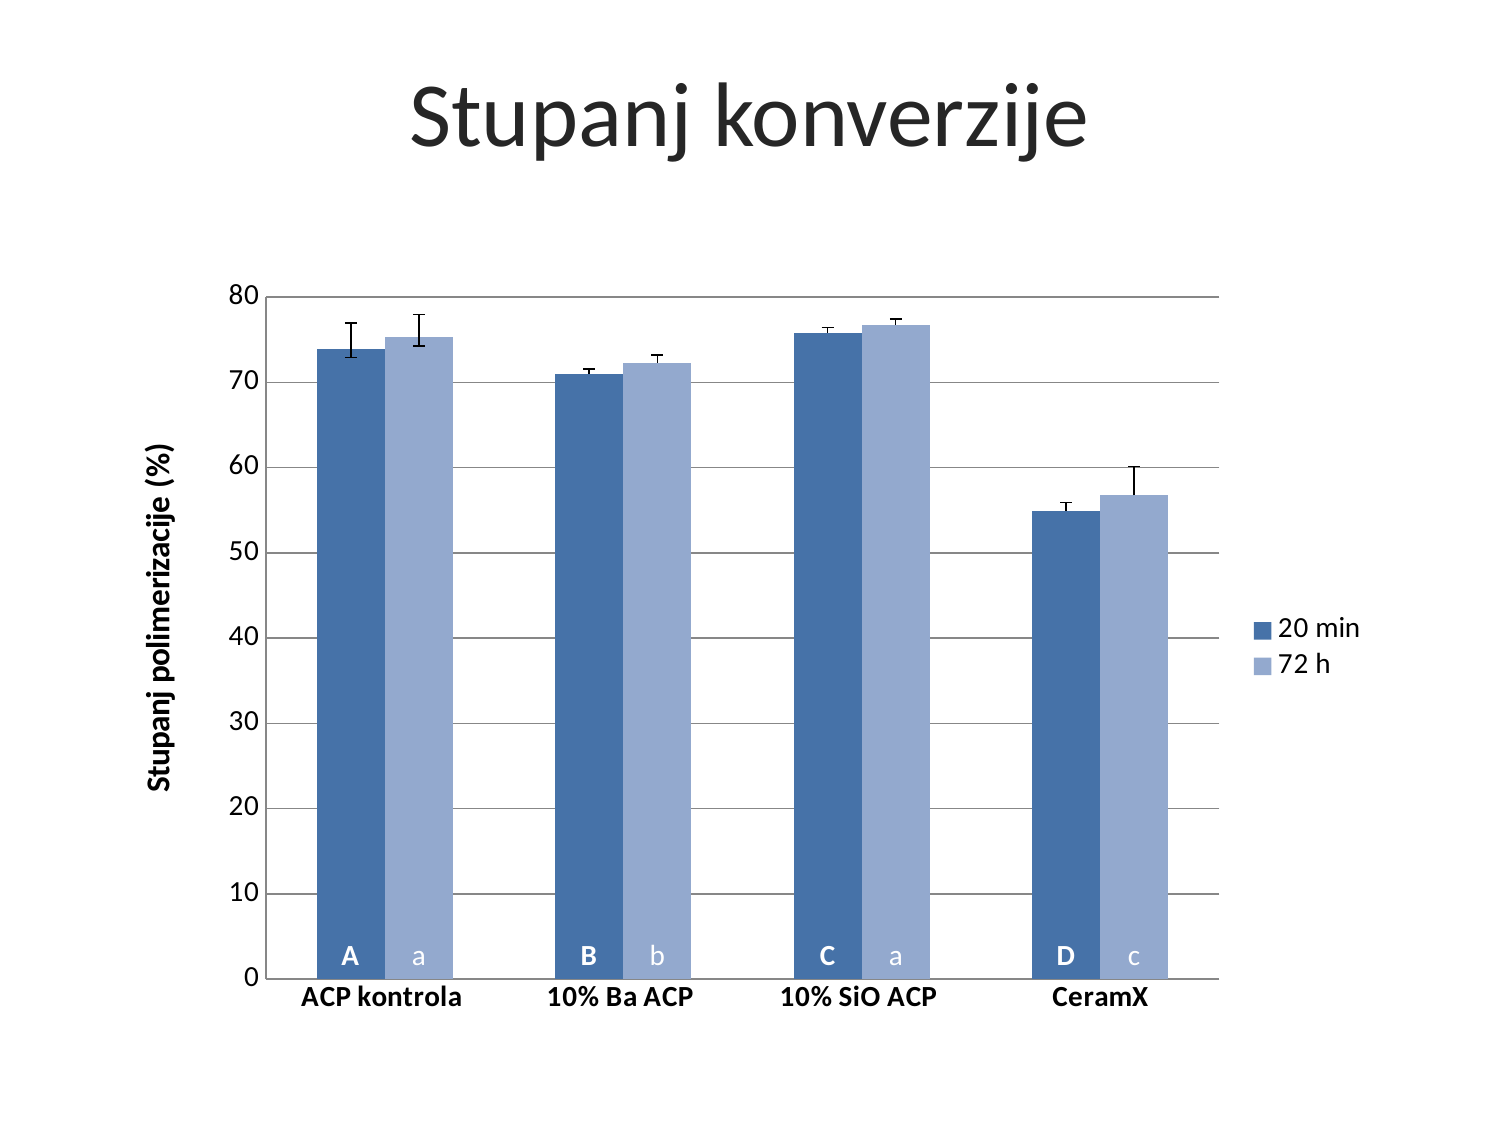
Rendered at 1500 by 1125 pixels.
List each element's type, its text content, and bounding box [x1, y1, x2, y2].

title Stupanj konverzije [0, 35, 1500, 185]
chart [123, 266, 1383, 1031]
